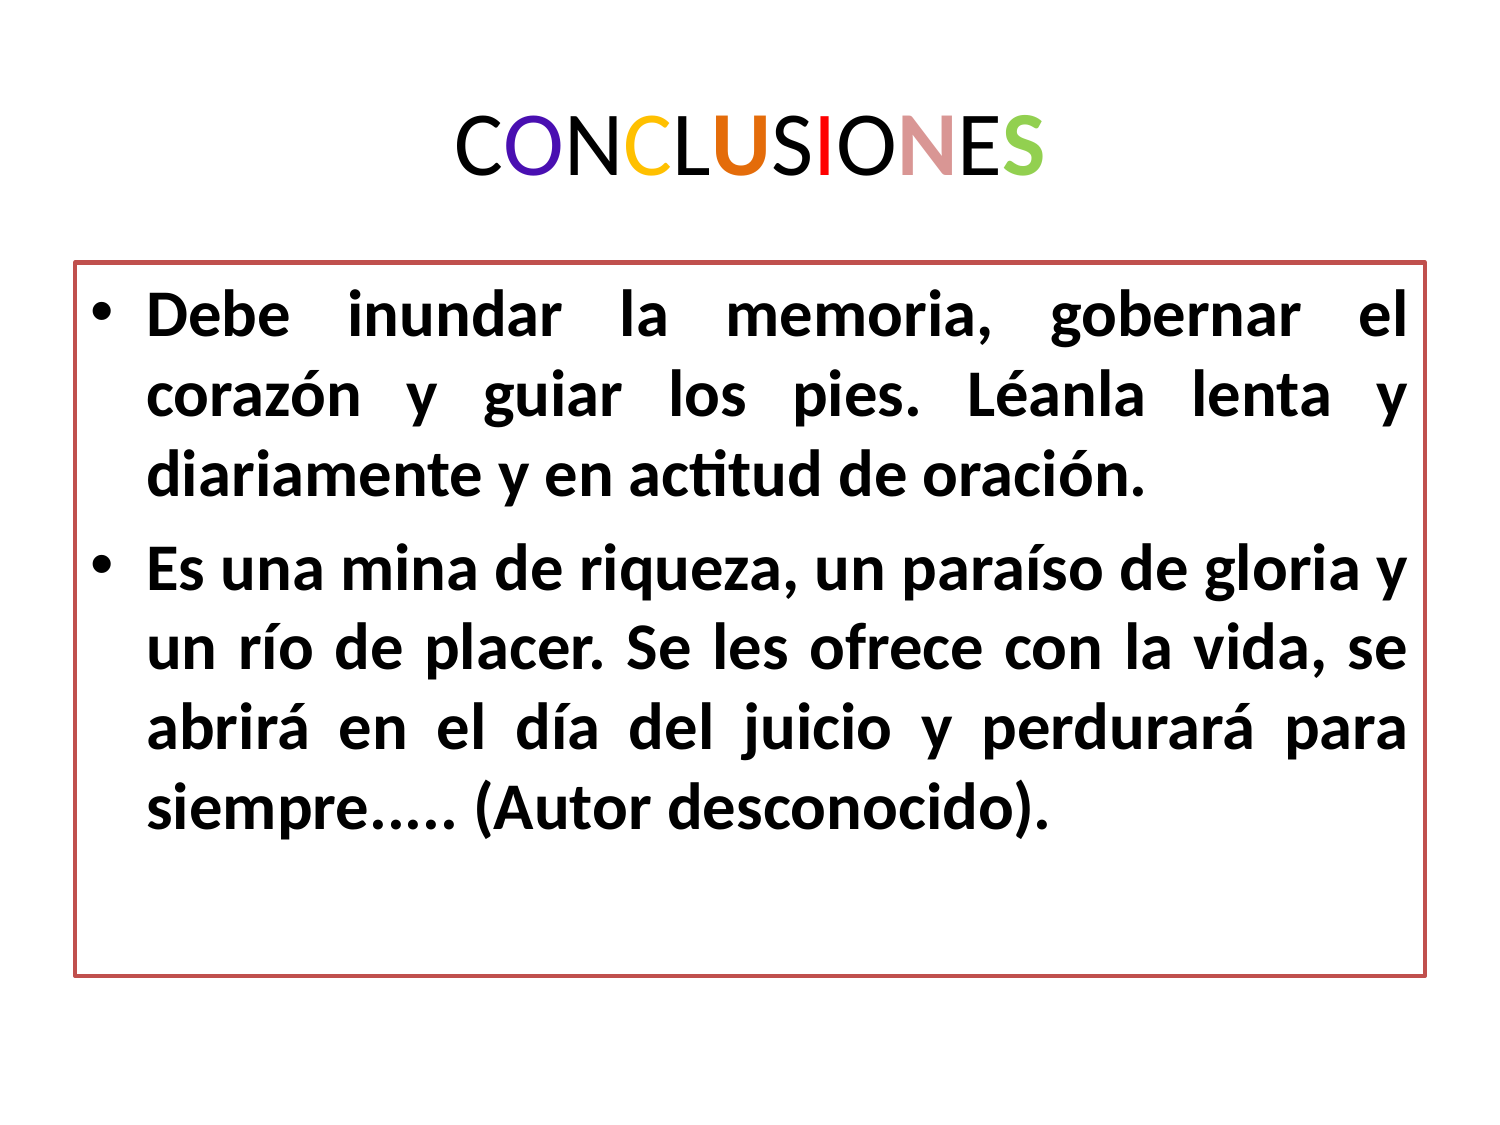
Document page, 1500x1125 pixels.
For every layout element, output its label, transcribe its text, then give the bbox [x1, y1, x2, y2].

title CONCLUSIONES [75, 45, 1425, 233]
list Debe inundar la memoria, gobernar el corazón y guiar los pies. Léanla lenta y diariamente y en actitud de oración. Es una mina de riqueza, un paraíso de gloria y un río de placer. Se les ofrece con la vida, se abrirá en el día del juicio y perdurará para siempre..... (Autor desconocido). [73, 260, 1427, 978]
